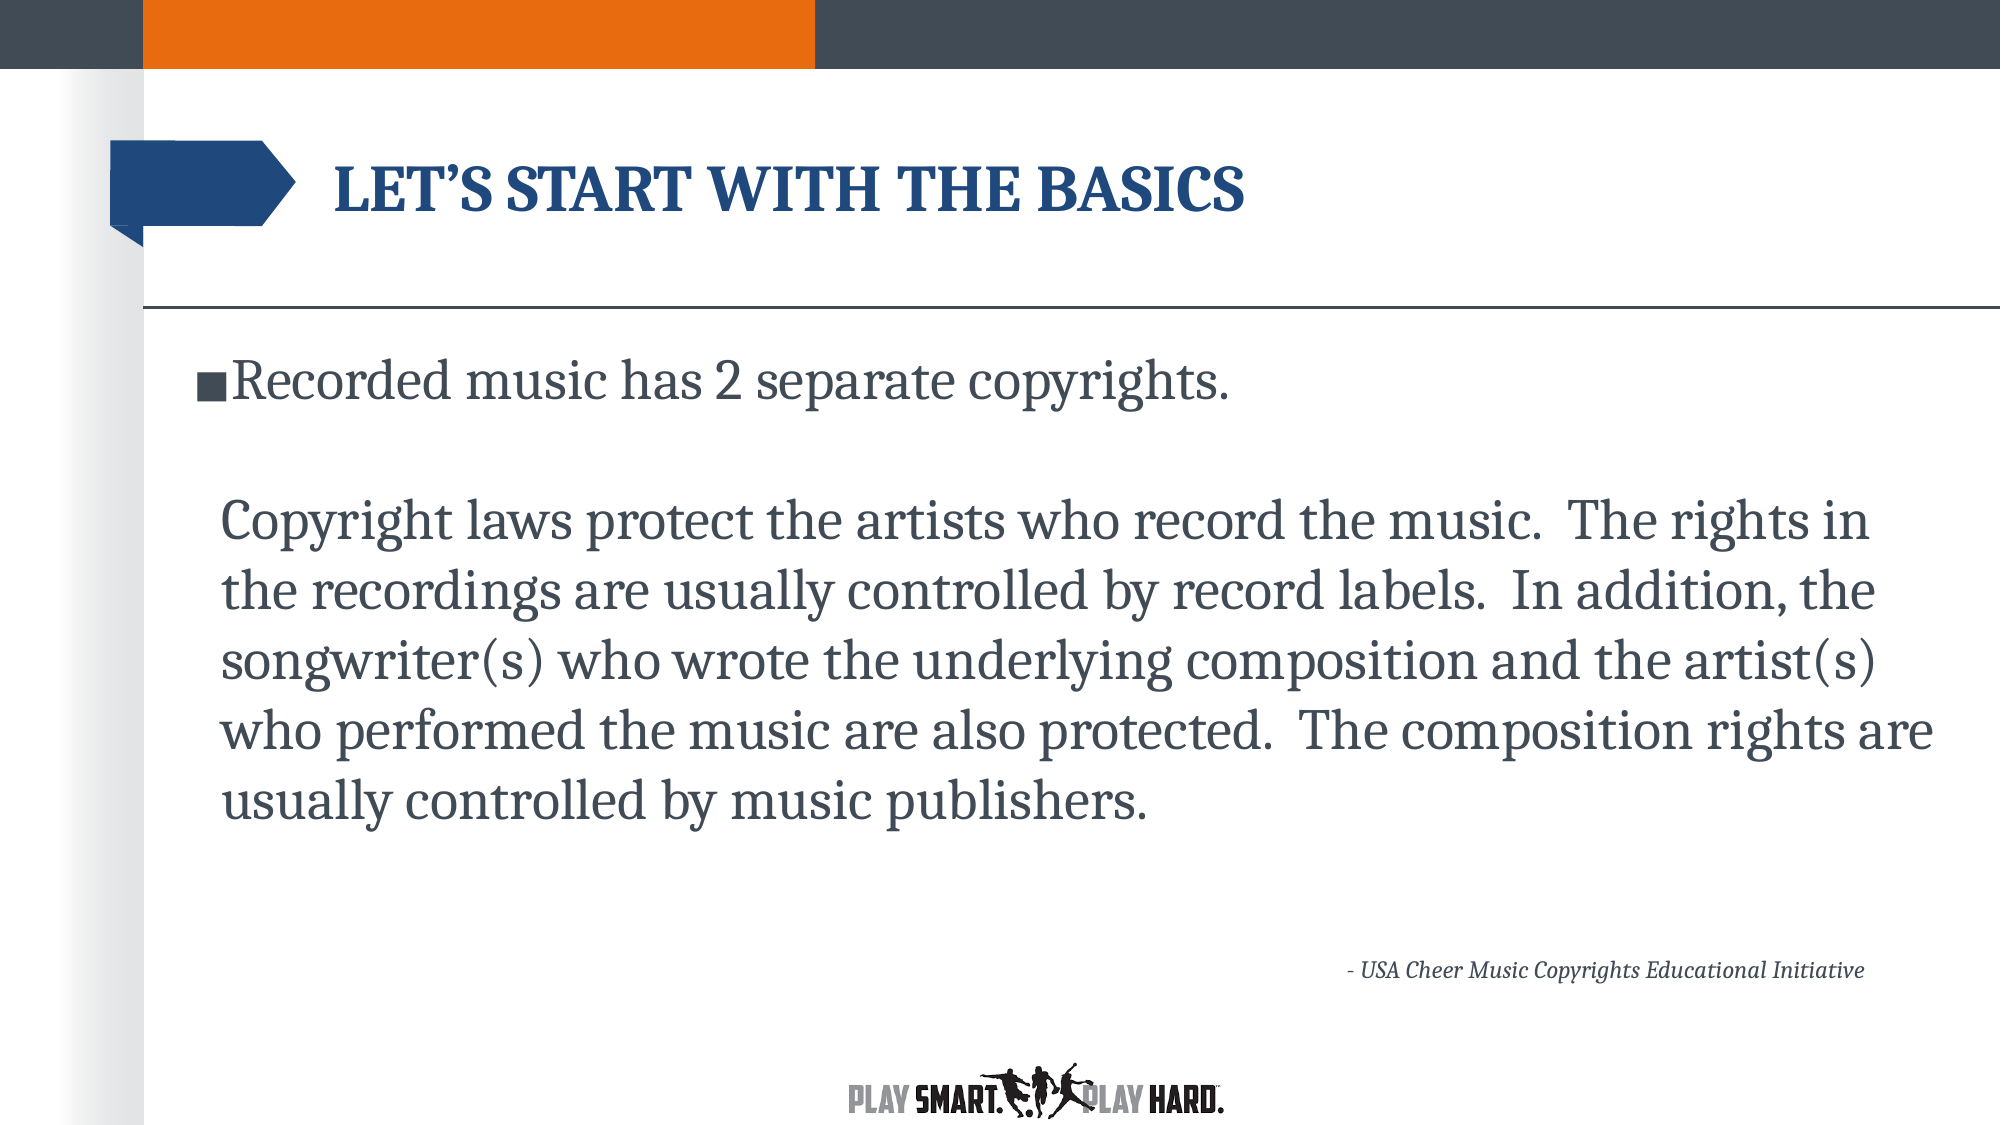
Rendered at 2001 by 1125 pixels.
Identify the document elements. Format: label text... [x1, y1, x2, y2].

list Recorded music has 2 separate copyrights. Copyright laws protect the artists who record the music. The rights in the recordings are usually controlled by record labels. In addition, the songwriter(s) who wrote the underlying composition and the artist(s) who performed the music are also protected. The composition rights are usually controlled by music publishers. - USA Cheer Music Copyrights Educational Initiative [150, 326, 1964, 1038]
title LET’S START WITH THE BASICS [318, 86, 1964, 284]
picture [845, 1056, 1226, 1125]
